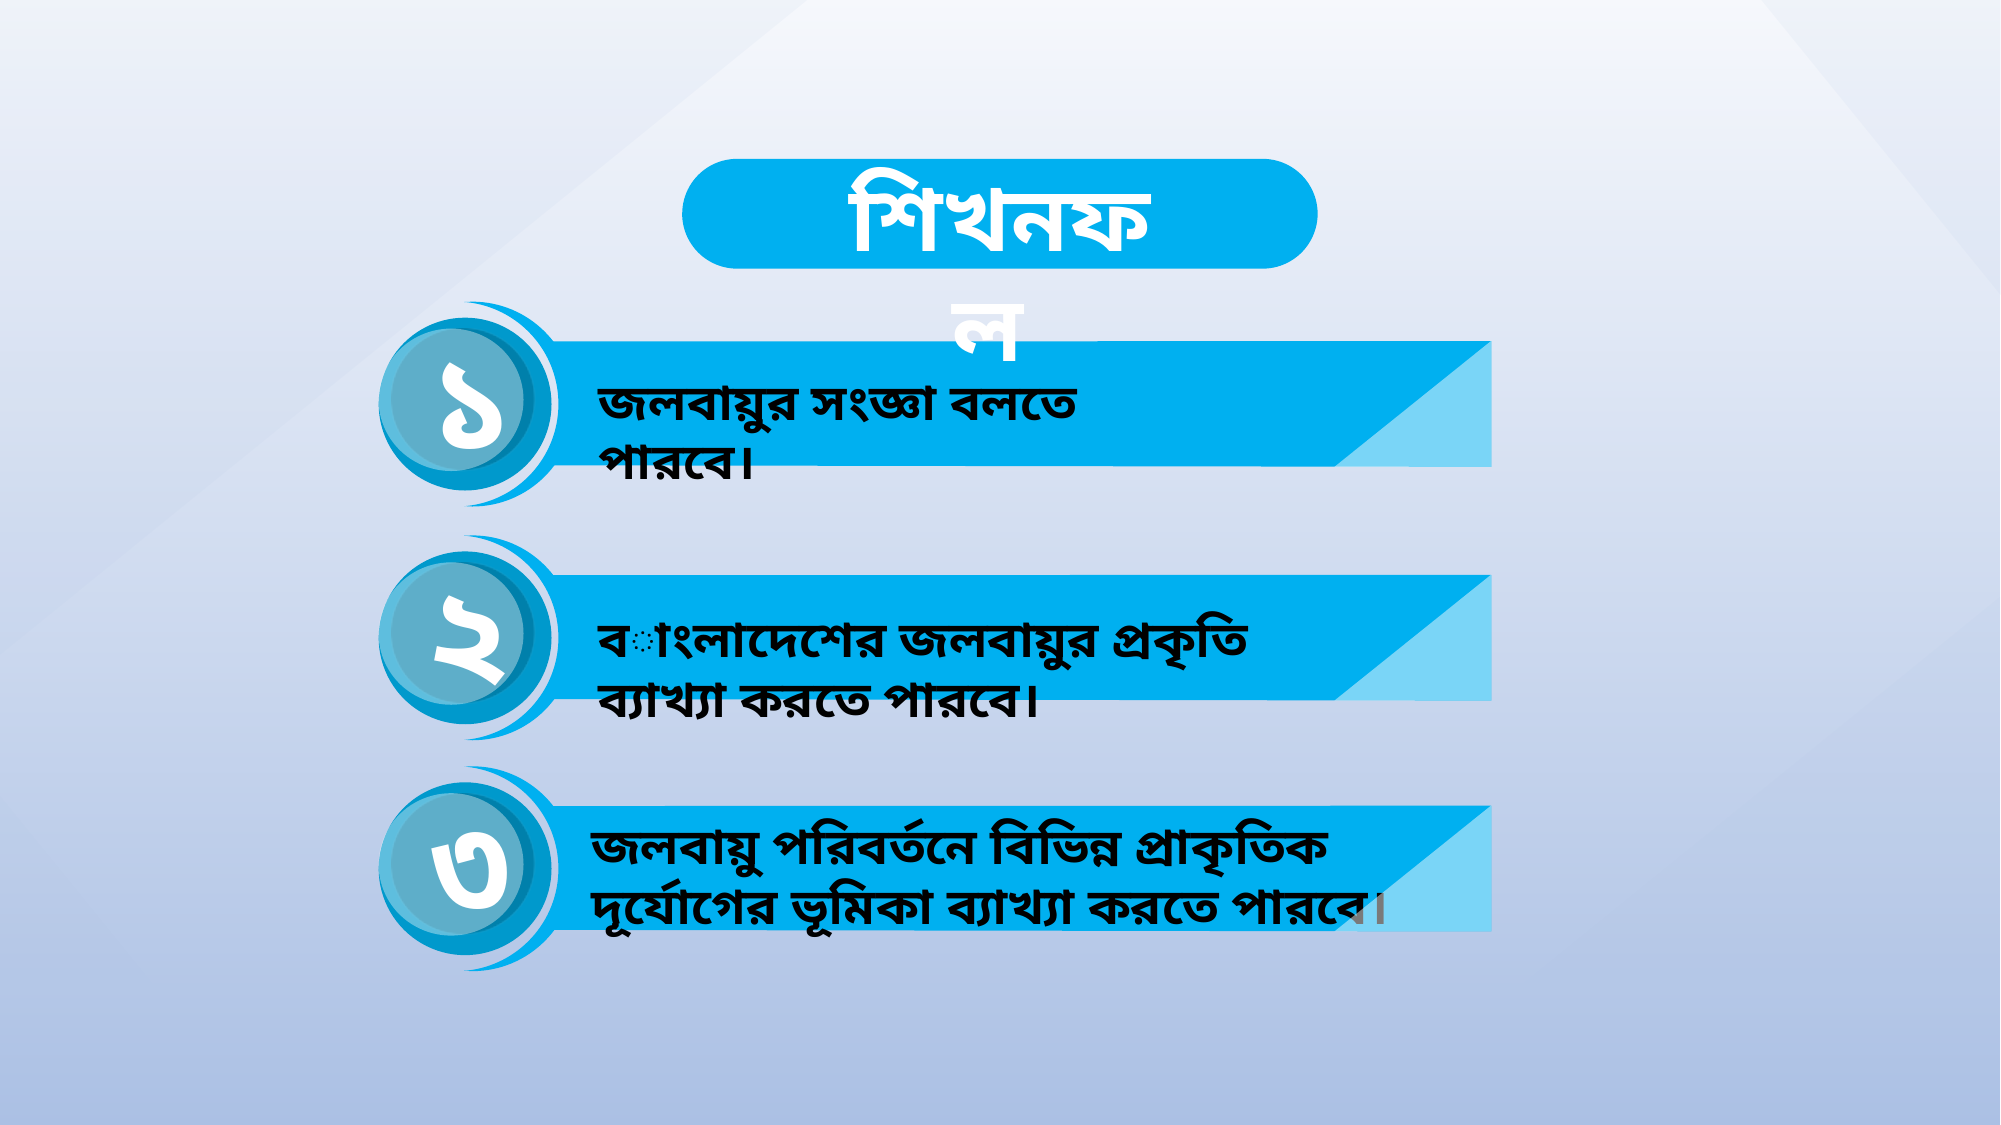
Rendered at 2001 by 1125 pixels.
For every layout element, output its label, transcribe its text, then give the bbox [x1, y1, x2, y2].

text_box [378, 535, 1492, 741]
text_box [378, 301, 1492, 507]
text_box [378, 766, 1492, 1004]
text_box [681, 157, 819, 270]
text_box [1181, 157, 1319, 270]
text_box শিখনফল [819, 152, 1181, 301]
